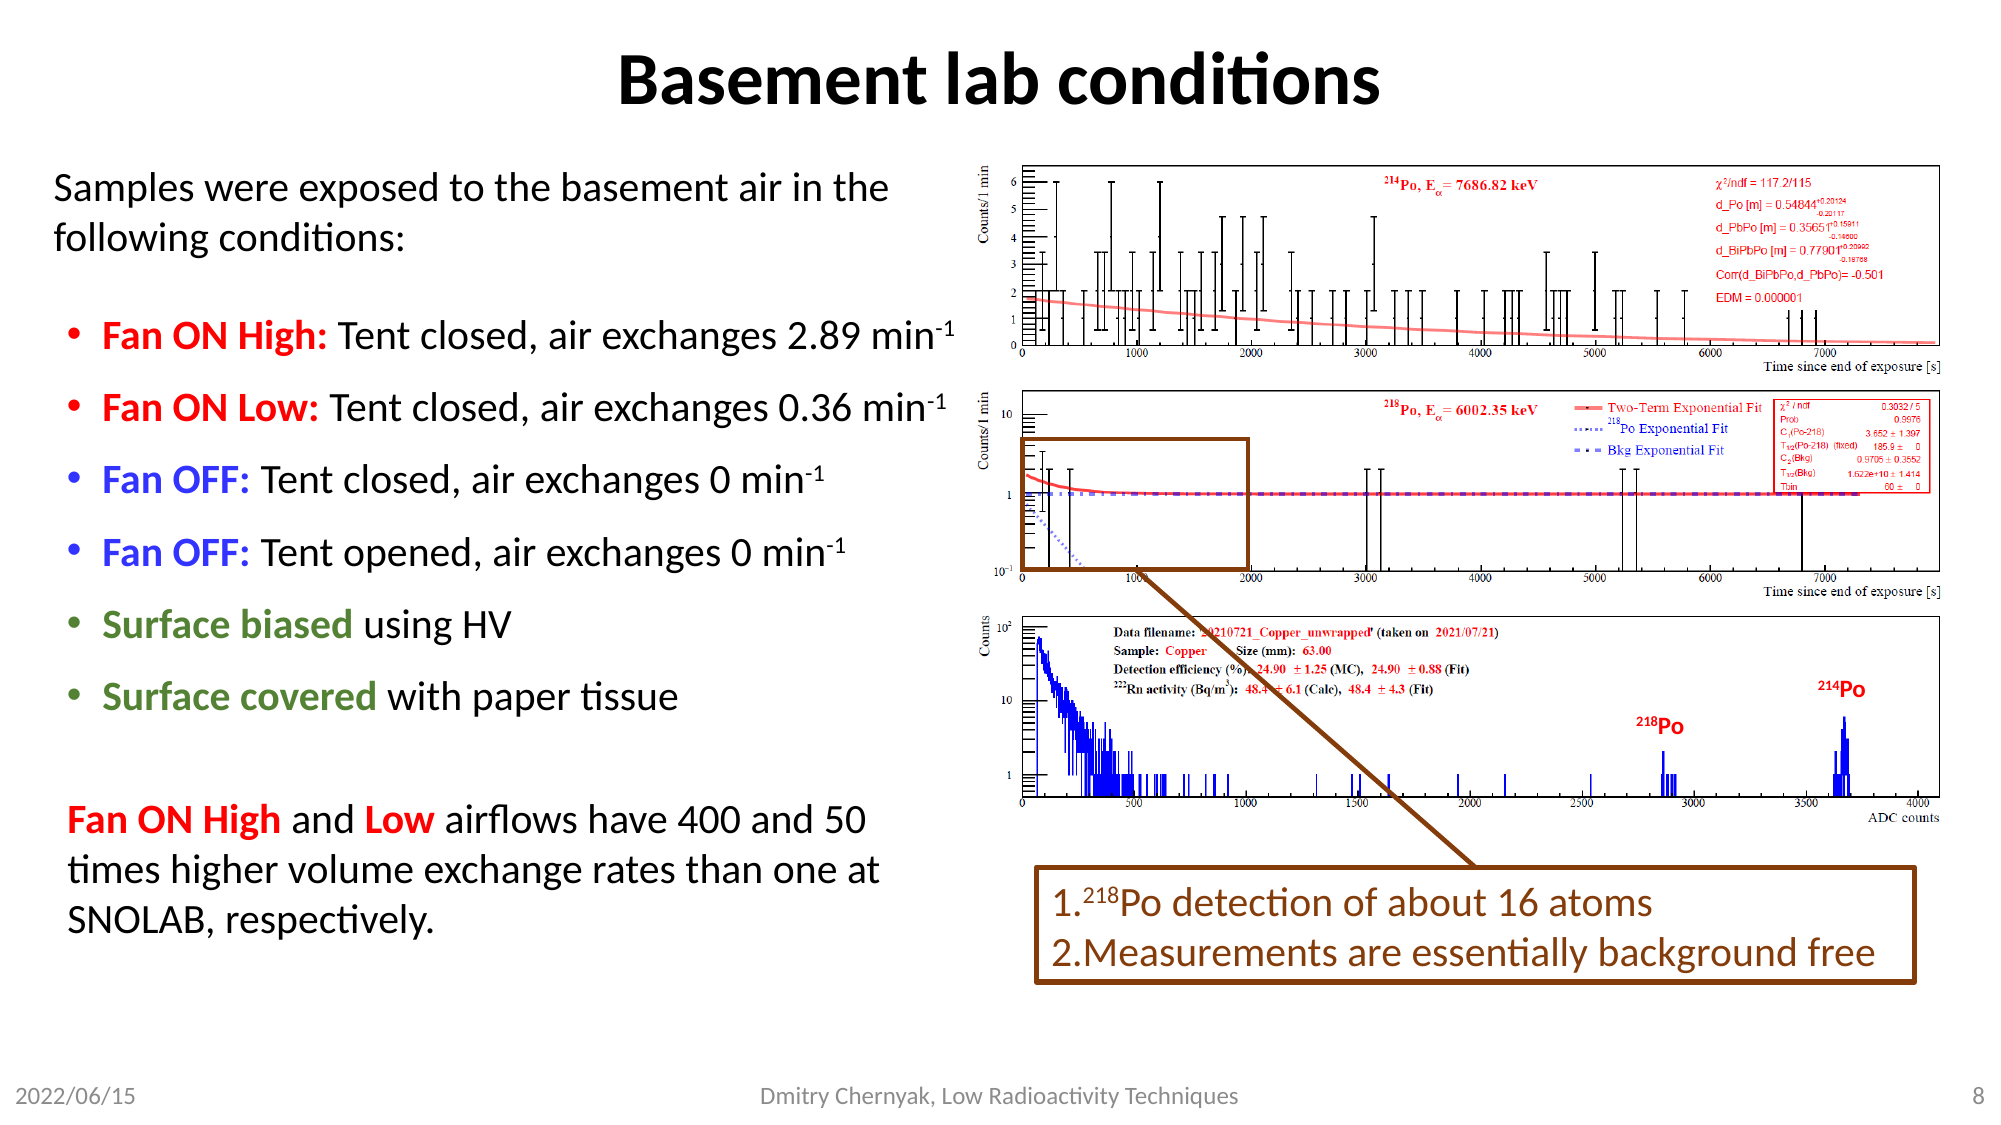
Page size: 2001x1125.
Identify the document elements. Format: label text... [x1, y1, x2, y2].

text_box Fan ON High and Low airflows have 400 and 50 times higher volume exchange rates than one at SNOLAB, respectively. [52, 783, 964, 949]
text_box Fan OFF: Tent opened, air exchanges 0 min-1 [16, 492, 963, 564]
text_box Surface biased using HV [16, 564, 963, 655]
text_box Fan OFF: Tent closed, air exchanges 0 min-1 [16, 420, 963, 492]
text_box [963, 155, 1959, 830]
slide_number 8 [1550, 1065, 2000, 1125]
text_box Surface covered with paper tissue [16, 655, 963, 727]
text_box Fan ON Low: Tent closed, air exchanges 0.36 min-1 [16, 347, 963, 420]
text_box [1022, 438, 1915, 984]
text_box Samples were exposed to the basement air in the following conditions: [35, 160, 963, 275]
text_box Fan ON High: Tent closed, air exchanges 2.89 min-1 [16, 275, 963, 347]
text_box Basement lab conditions [0, 21, 2000, 129]
footer Dmitry Chernyak, Low Radioactivity Techniques [662, 1065, 1338, 1125]
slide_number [0, 1065, 450, 1125]
